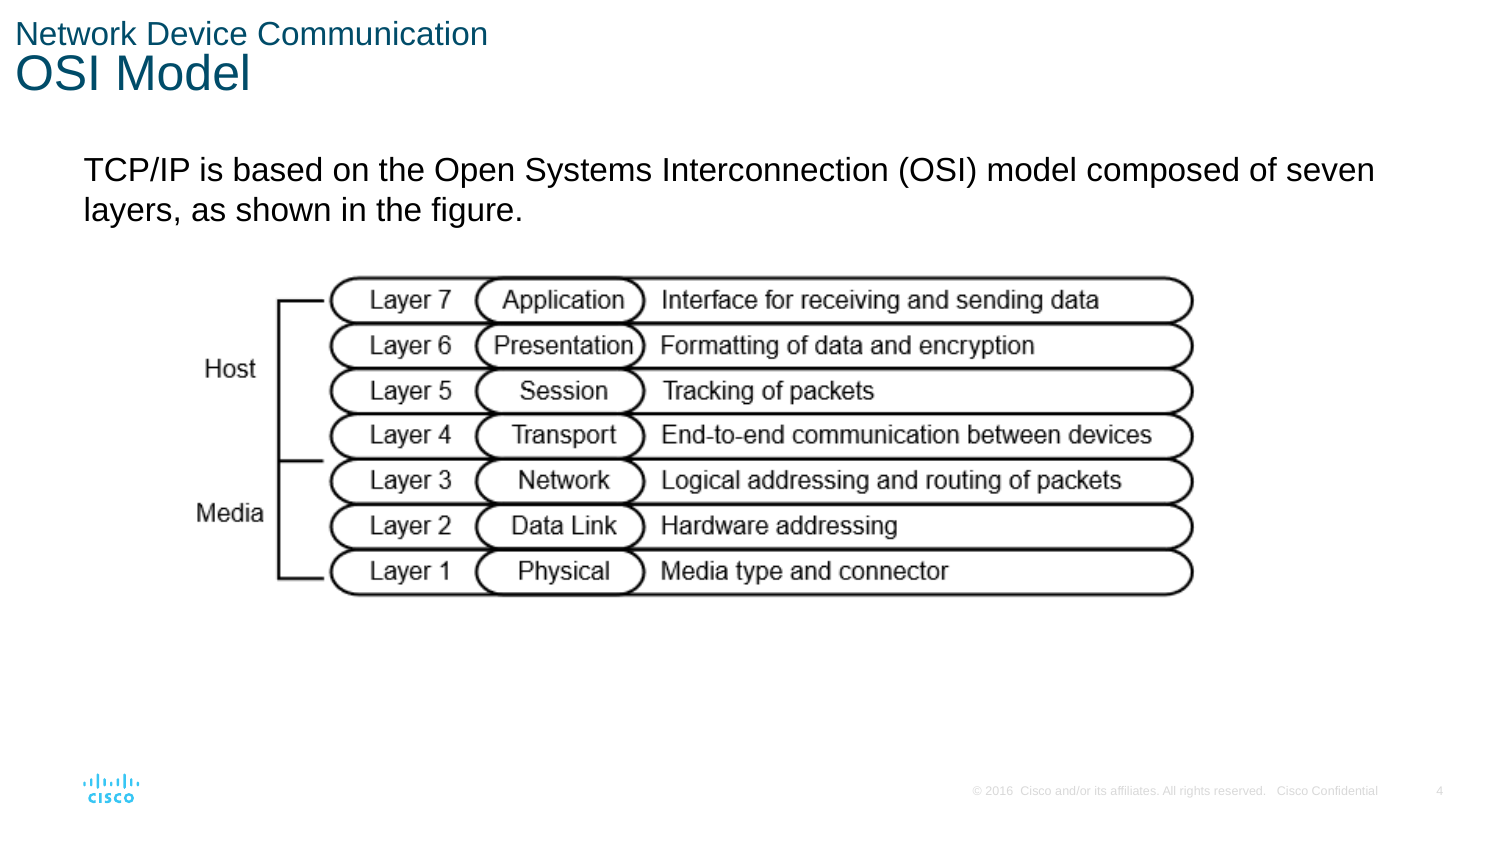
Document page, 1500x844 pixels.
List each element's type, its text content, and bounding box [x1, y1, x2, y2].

title Network Device Communication OSI Model [0, 0, 1369, 121]
list TCP/IP is based on the Open Systems Interconnection (OSI) model composed of seven layers, as shown in the figure. [68, 140, 1401, 232]
picture [178, 251, 1291, 603]
